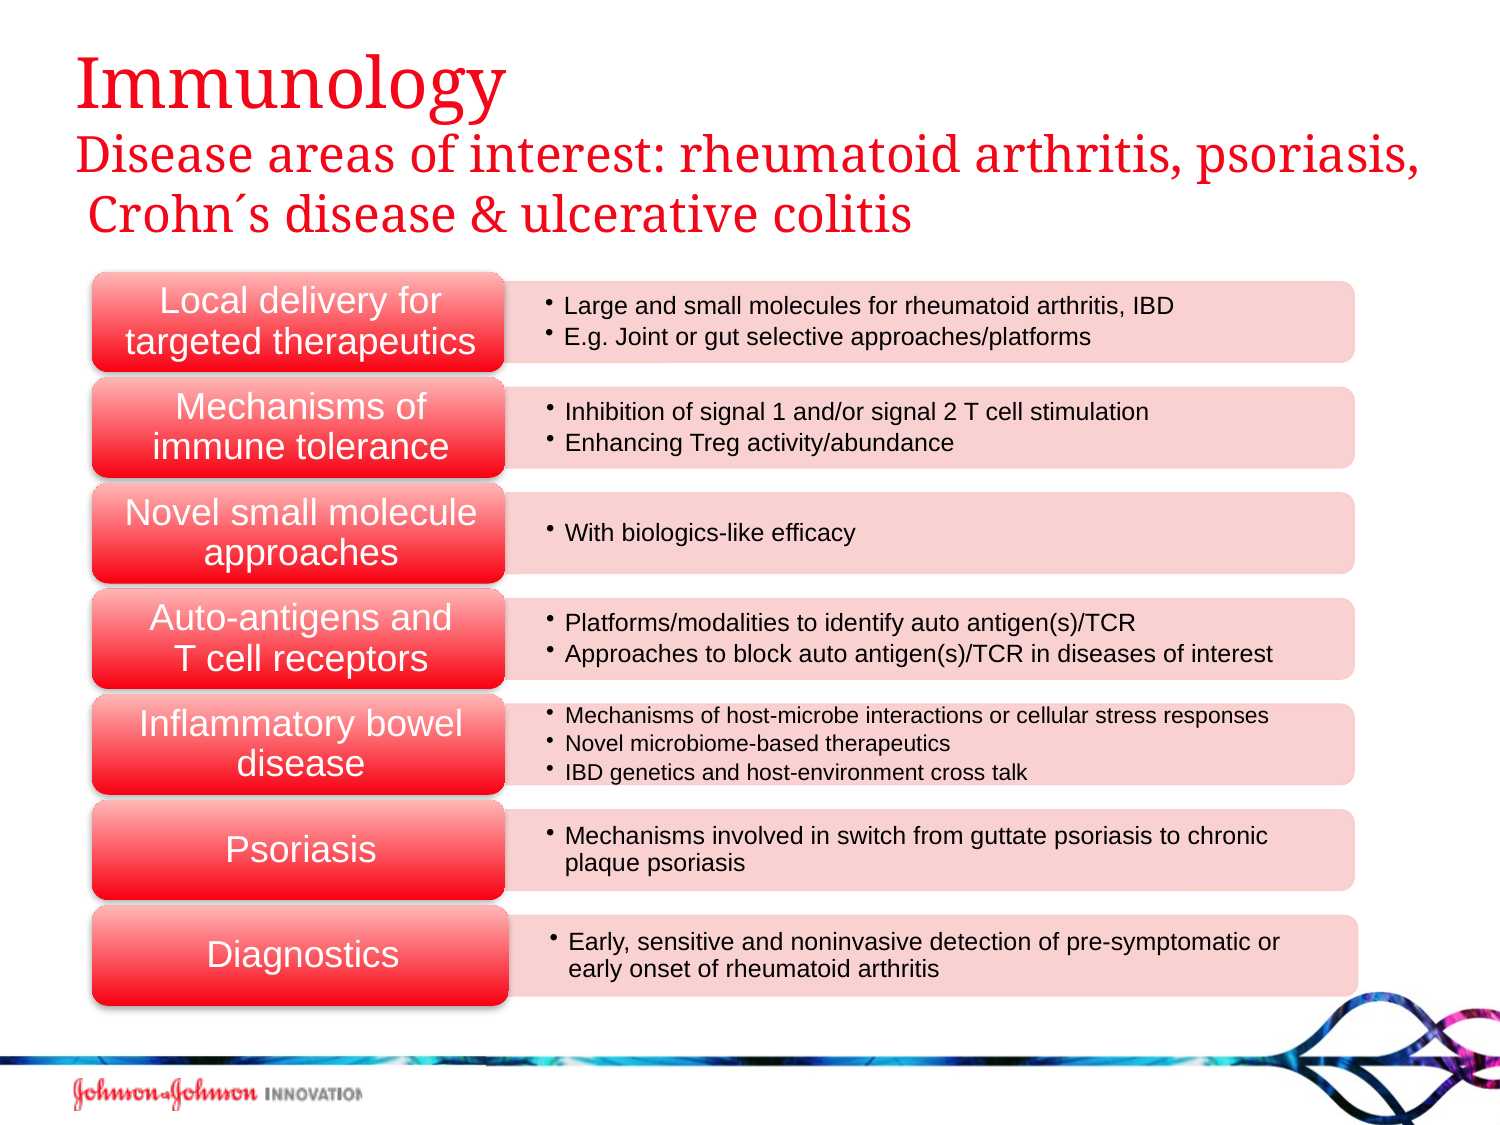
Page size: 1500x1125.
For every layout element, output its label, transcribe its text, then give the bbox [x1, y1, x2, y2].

picture [0, 988, 1500, 1125]
text_box Immunology Disease areas of interest: rheumatoid arthritis, psoriasis, Crohn´s disease & ulcerative colitis [74, 37, 1426, 202]
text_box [61, 271, 1389, 1007]
